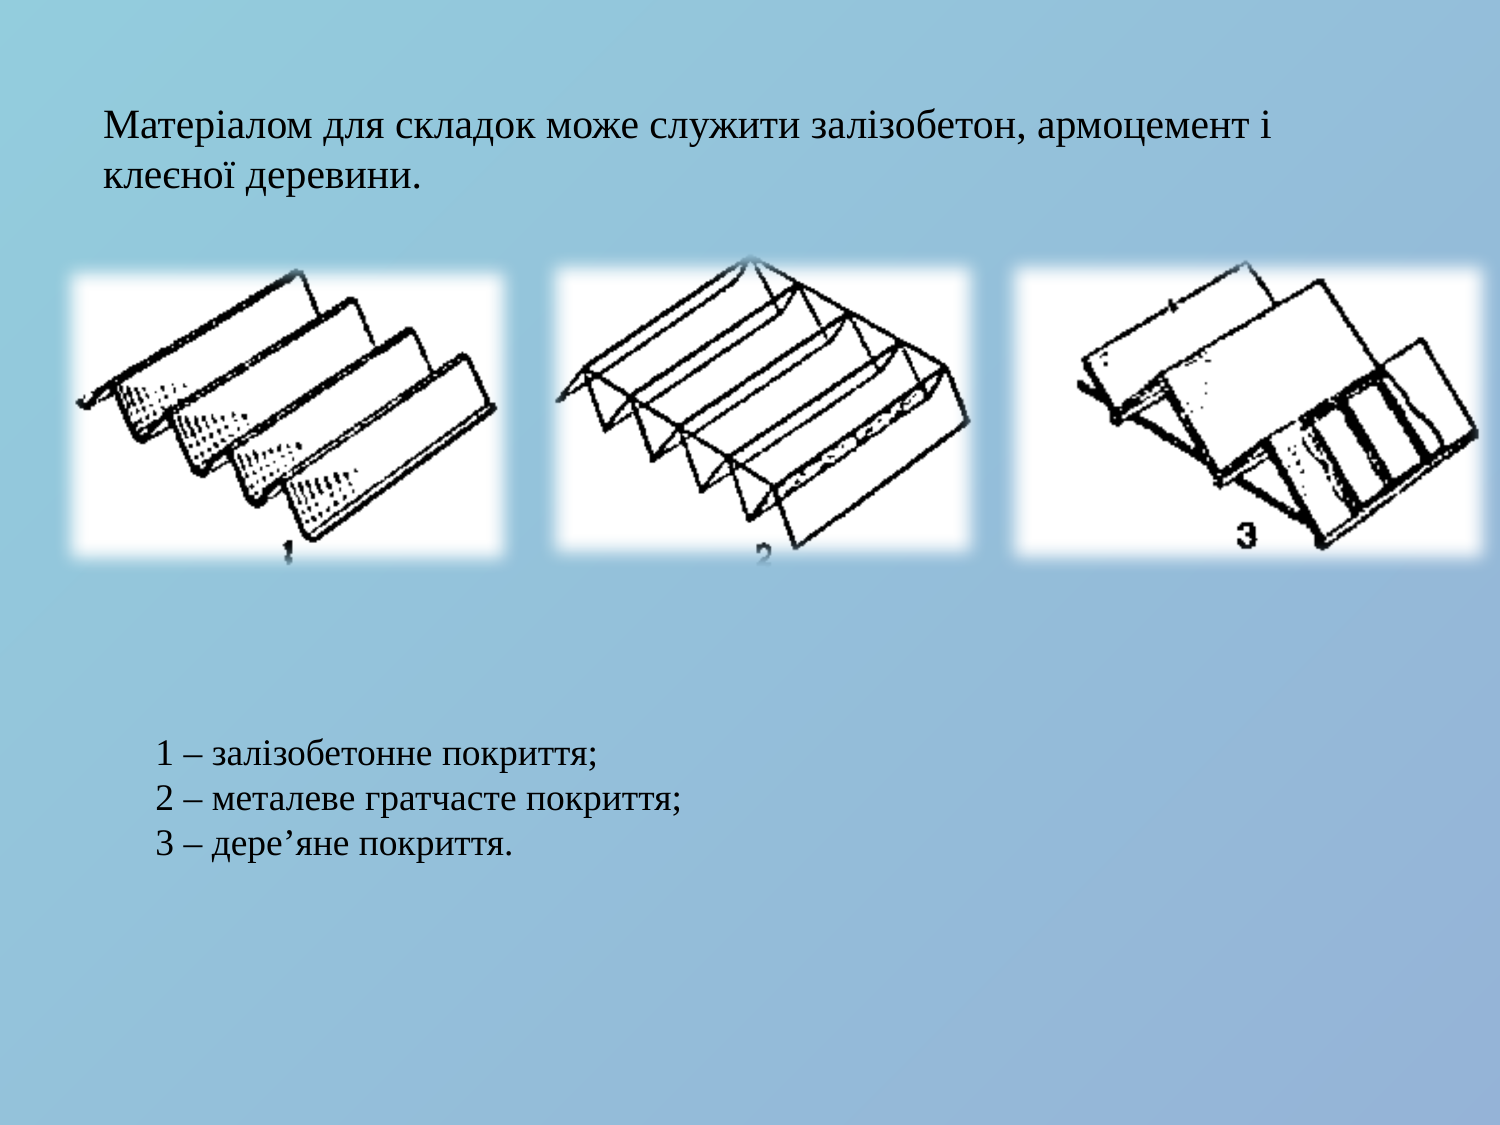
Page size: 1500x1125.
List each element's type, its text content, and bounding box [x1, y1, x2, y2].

text_box Матеріалом для складок може служити залізобетон, армоцемент і клеєної деревини. [88, 89, 1388, 205]
text_box 1 – залізобетонне покриття; 2 – металеве гратчасте покриття; 3 – дере’яне покриття. [140, 720, 1228, 871]
picture [52, 255, 522, 575]
picture [537, 249, 1500, 575]
